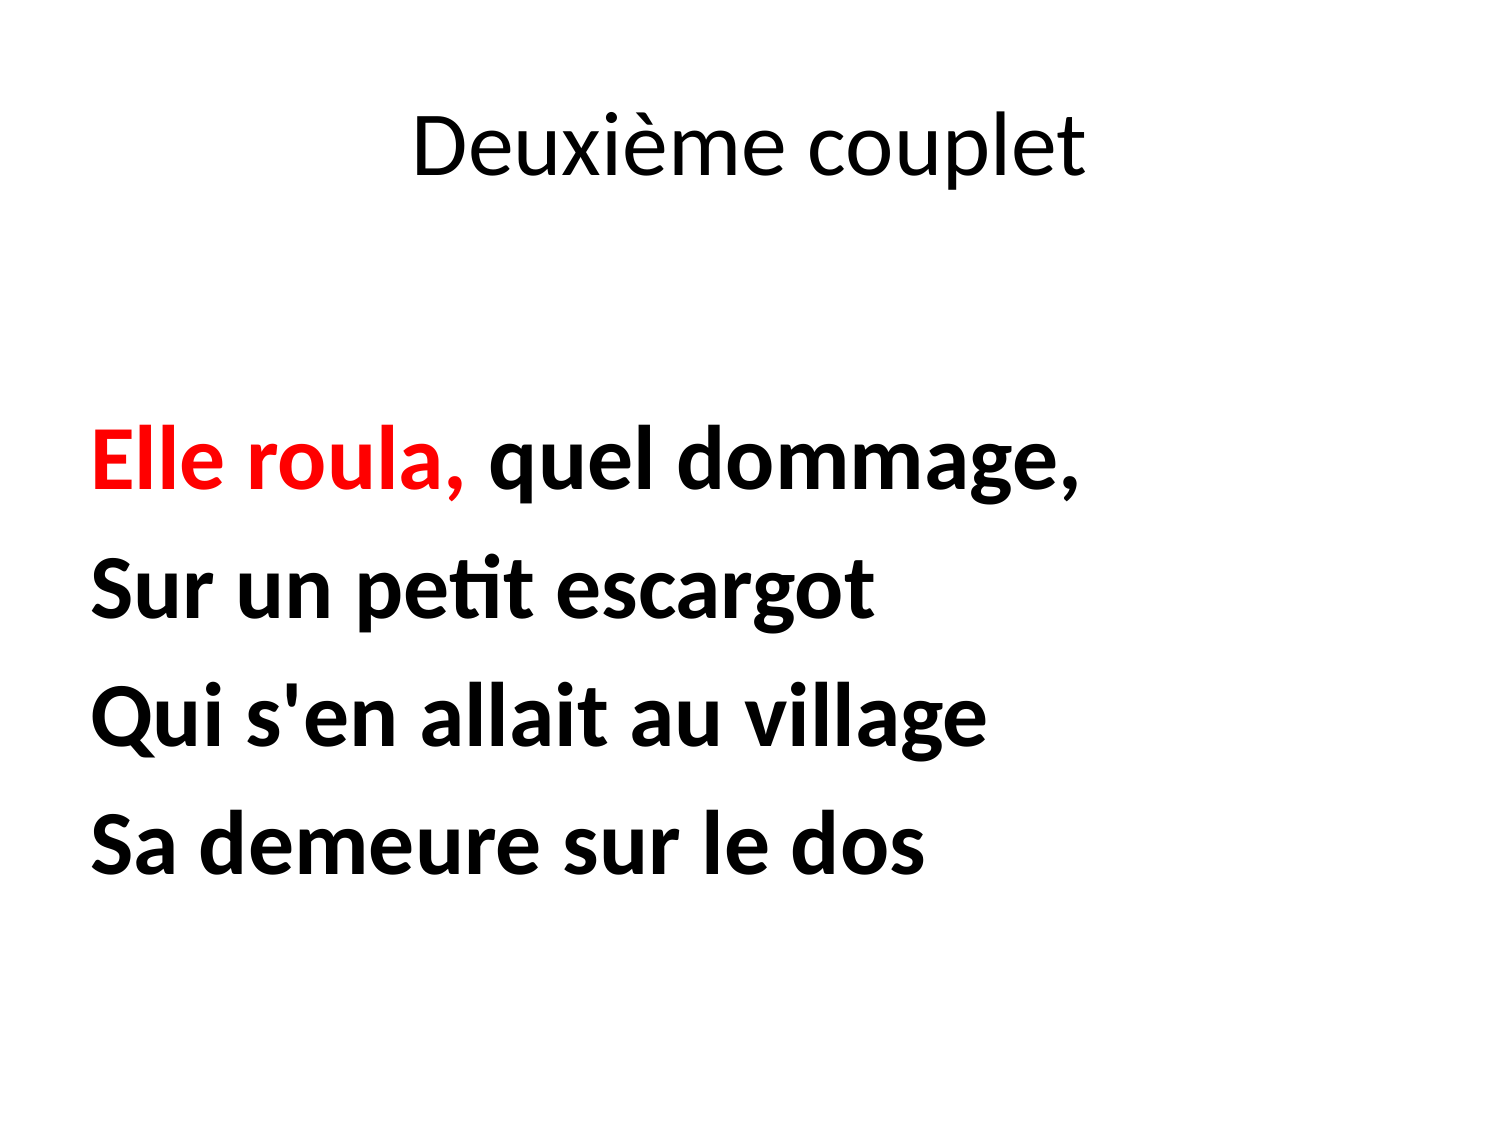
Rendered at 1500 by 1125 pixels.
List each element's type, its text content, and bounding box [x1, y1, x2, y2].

title Deuxième couplet [75, 45, 1425, 233]
list Elle roula, quel dommage, Sur un petit escargot Qui s'en allait au village Sa demeure sur le dos [75, 262, 1425, 1005]
